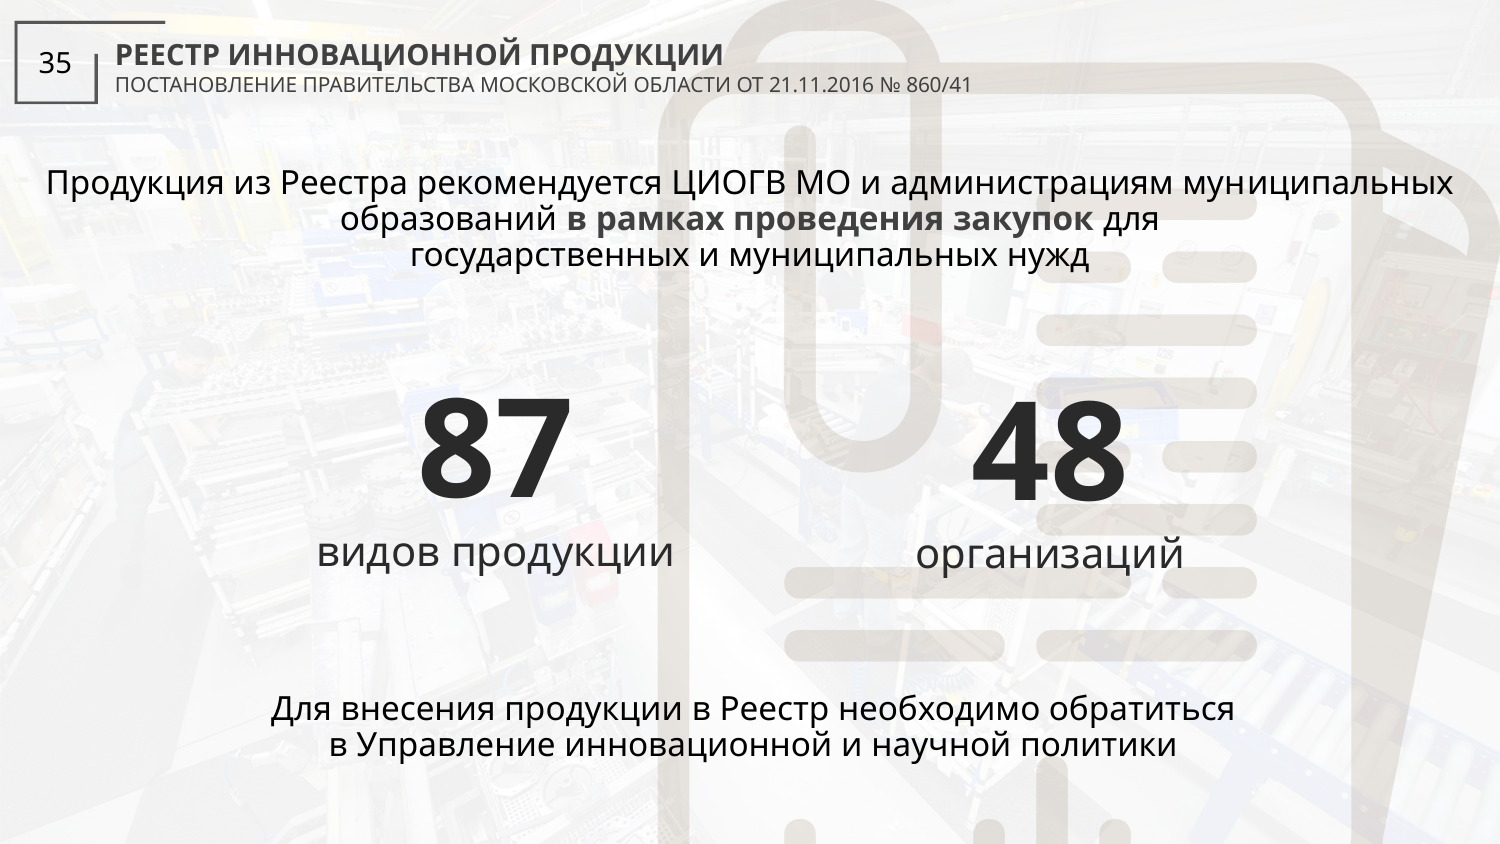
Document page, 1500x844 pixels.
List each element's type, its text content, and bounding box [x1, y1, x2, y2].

text_box Для внесения продукции в Реестр необходимо обратиться в Управление инновационной и научной политики [33, 676, 1475, 779]
text_box РЕЕСТР ИННОВАЦИОННОЙ ПРОДУКЦИИ ПОСТАНОВЛЕНИЕ ПРАВИТЕЛЬСТВА МОСКОВСКОЙ ОБЛАСТИ ОТ 21.11.2016 № 860/41 [216, 28, 1459, 104]
text_box 48 организаций [891, 354, 1209, 585]
picture [0, 0, 1500, 844]
text_box Продукция из Реестра рекомендуется ЦИОГВ МО и администрациям муниципальных образований в рамках проведения закупок для государственных и муниципальных нужд [29, 151, 1471, 289]
text_box 87 видов продукции [300, 352, 691, 582]
